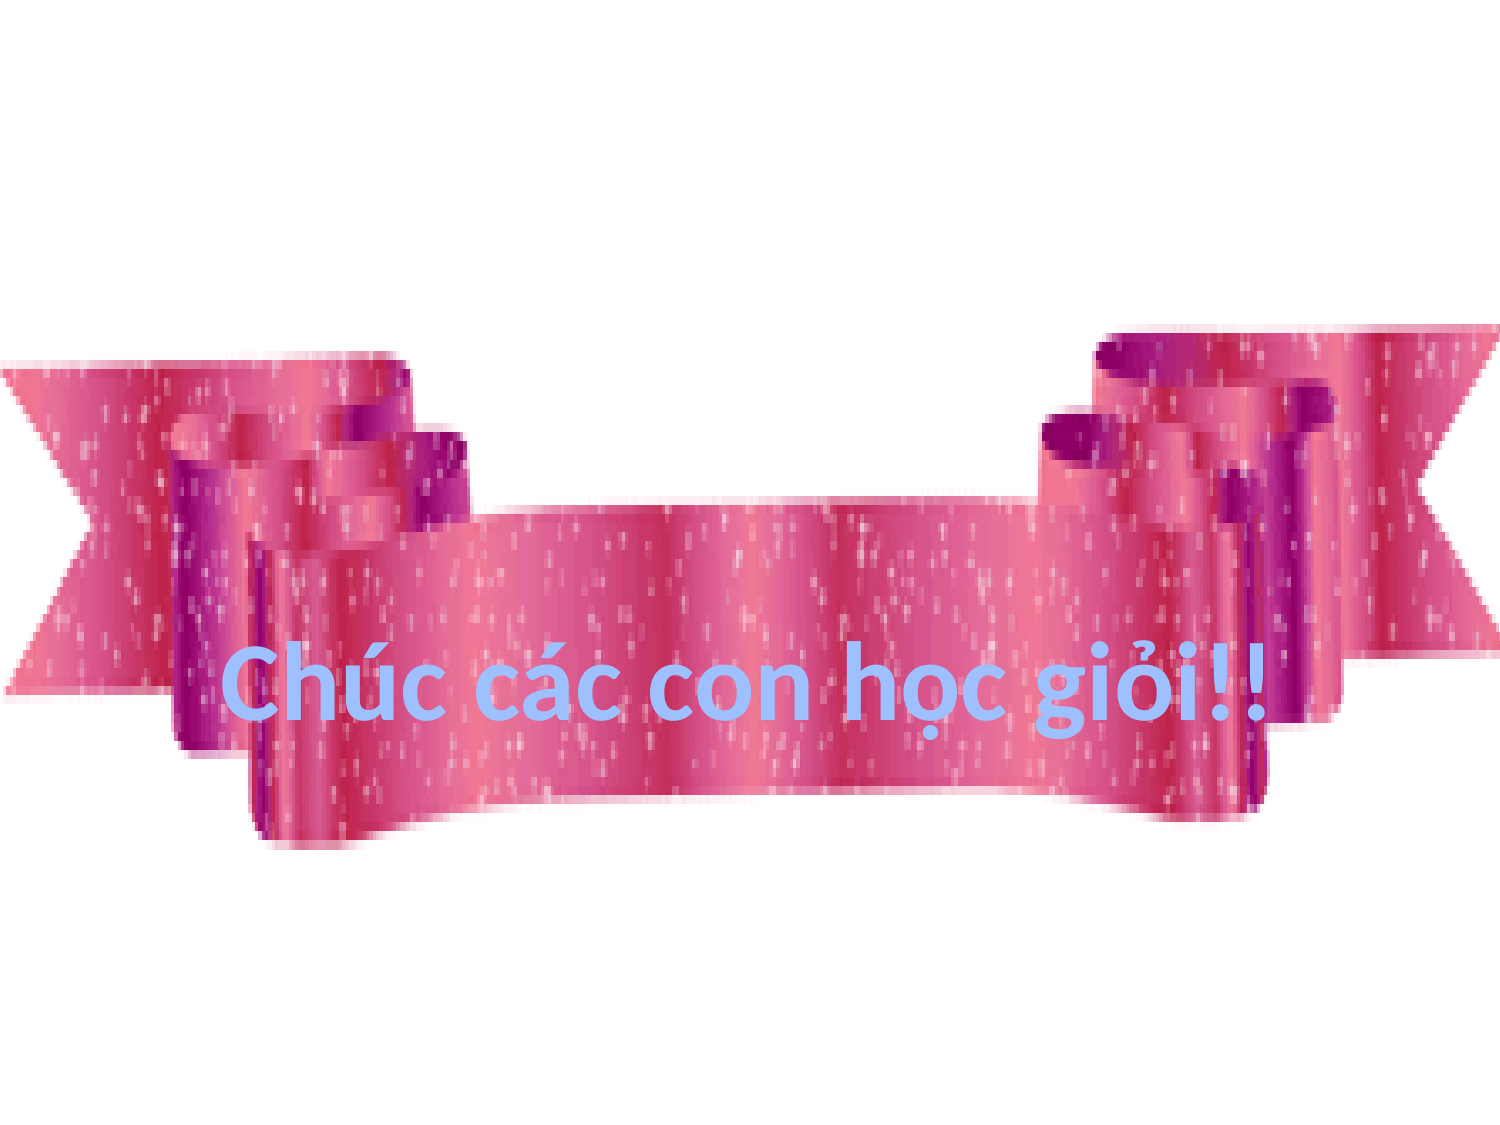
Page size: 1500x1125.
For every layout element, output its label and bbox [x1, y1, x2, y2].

list [0, 324, 1500, 851]
